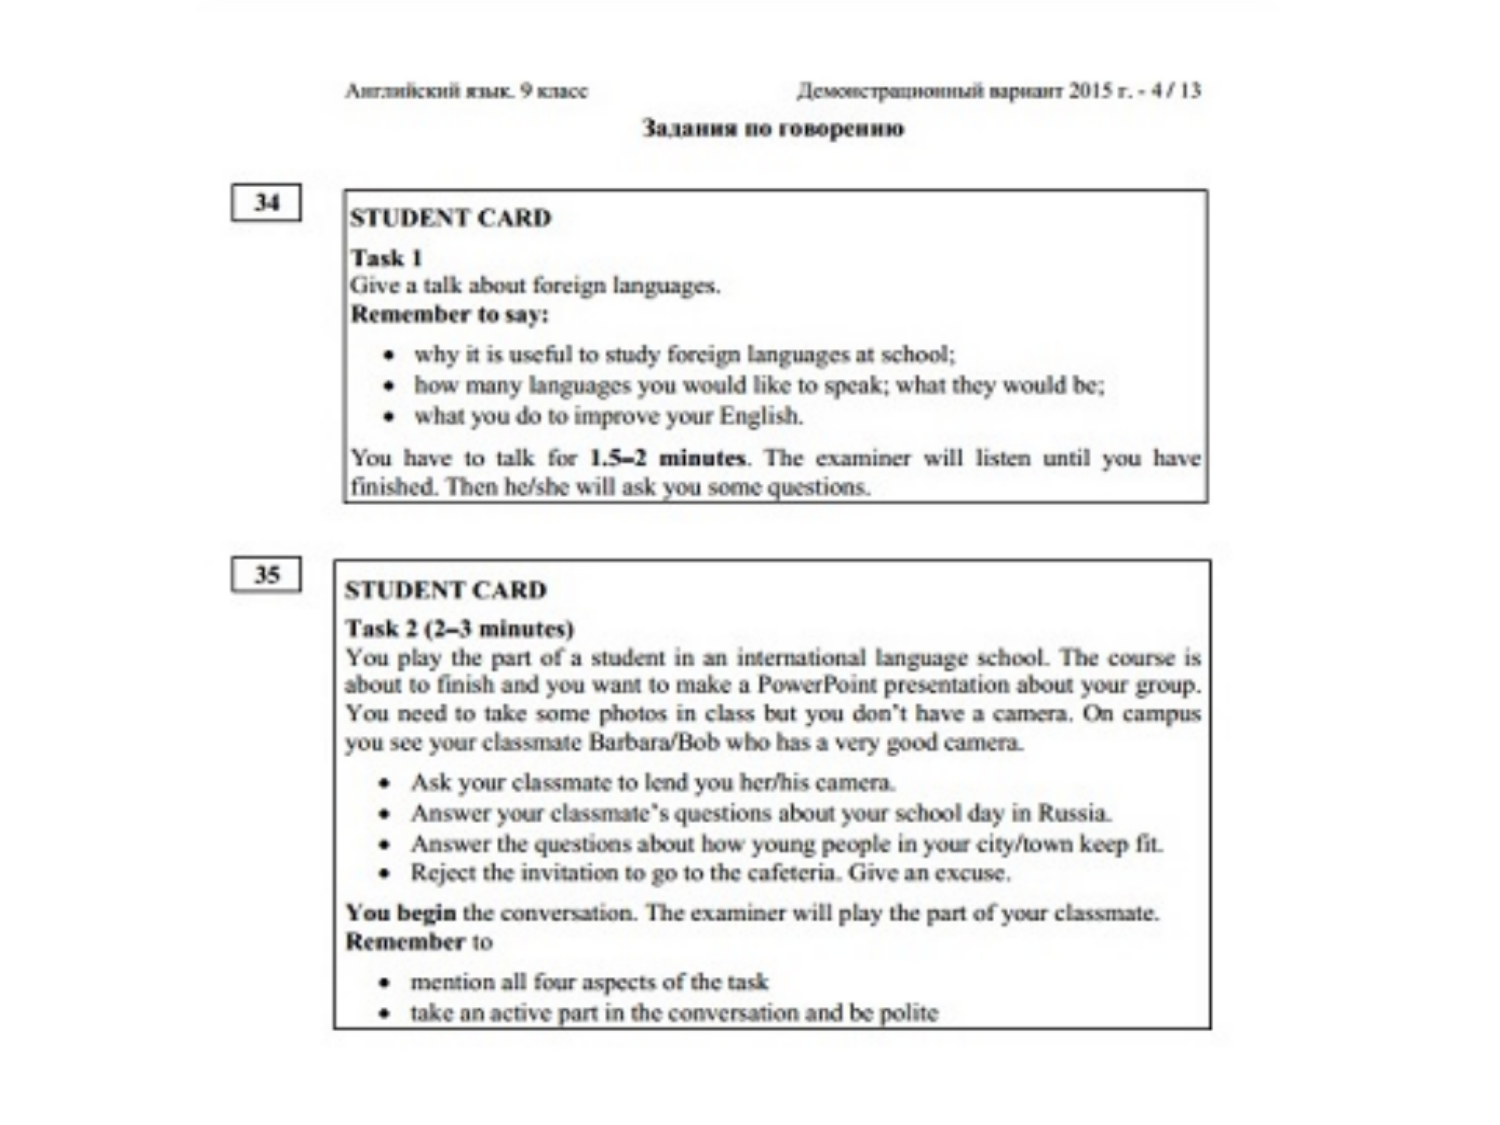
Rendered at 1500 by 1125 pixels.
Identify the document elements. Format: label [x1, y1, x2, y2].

picture [194, 0, 1282, 1125]
